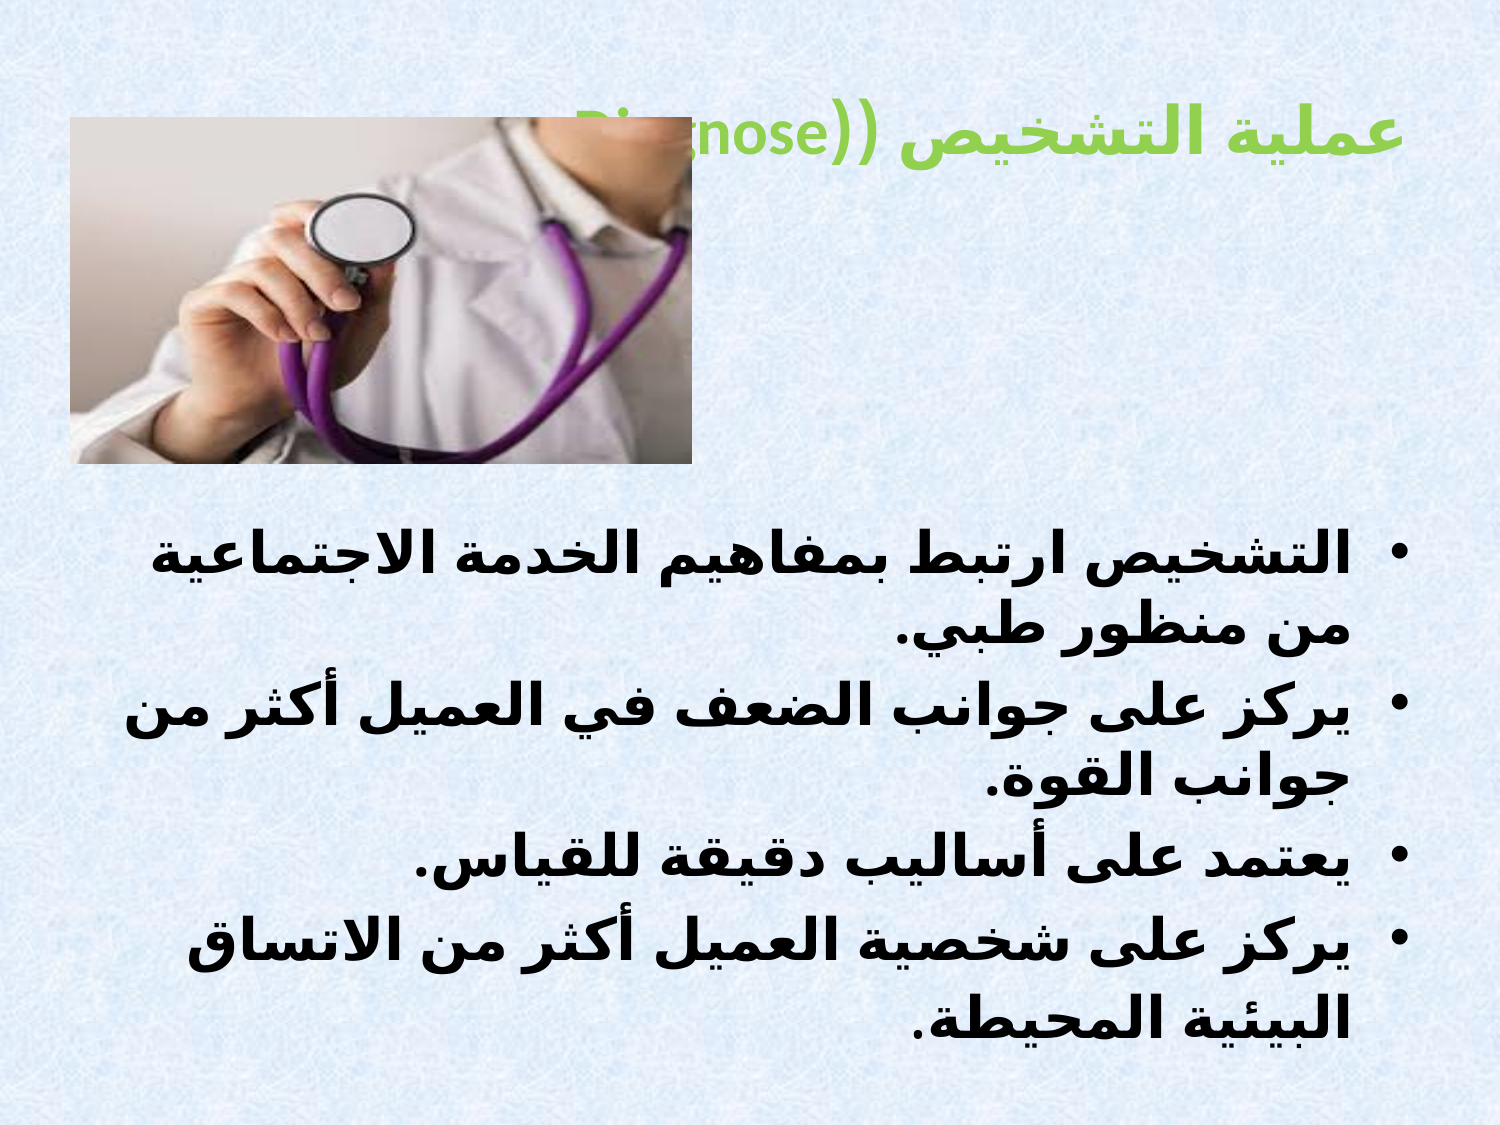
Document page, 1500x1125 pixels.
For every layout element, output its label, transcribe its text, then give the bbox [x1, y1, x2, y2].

picture [70, 116, 692, 465]
list التشخيص ارتبط بمفاهيم الخدمة الاجتماعية من منظور طبي. يركز على جوانب الضعف في العميل أكثر من جوانب القوة. يعتمد على أساليب دقيقة للقياس. يركز على شخصية العميل أكثر من الاتساق البيئية المحيطة. [75, 262, 1425, 1005]
title عملية التشخيص ((Diagnose [75, 45, 1425, 211]
